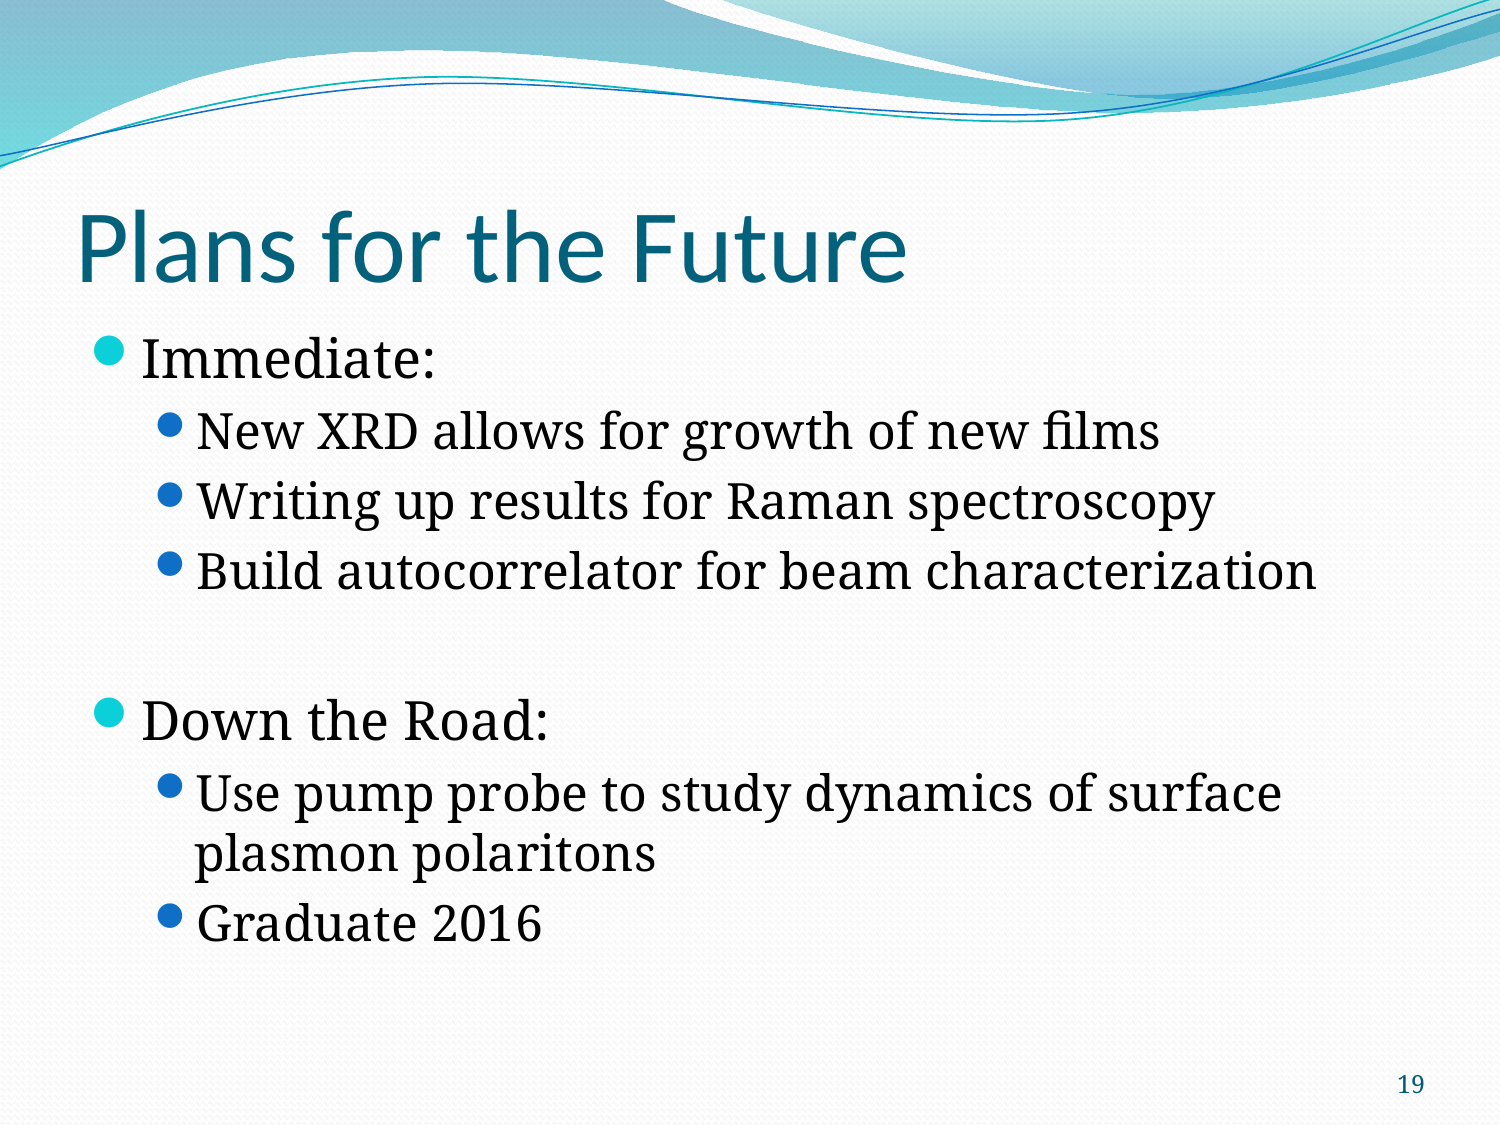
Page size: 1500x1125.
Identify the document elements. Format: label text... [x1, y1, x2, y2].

list Immediate: New XRD allows for growth of new films Writing up results for Raman spectroscopy Build autocorrelator for beam characterization Down the Road: Use pump probe to study dynamics of surface plasmon polaritons Graduate 2016 [75, 317, 1425, 1038]
slide_number 19 [1299, 1042, 1425, 1103]
title Plans for the Future [75, 115, 1425, 303]
